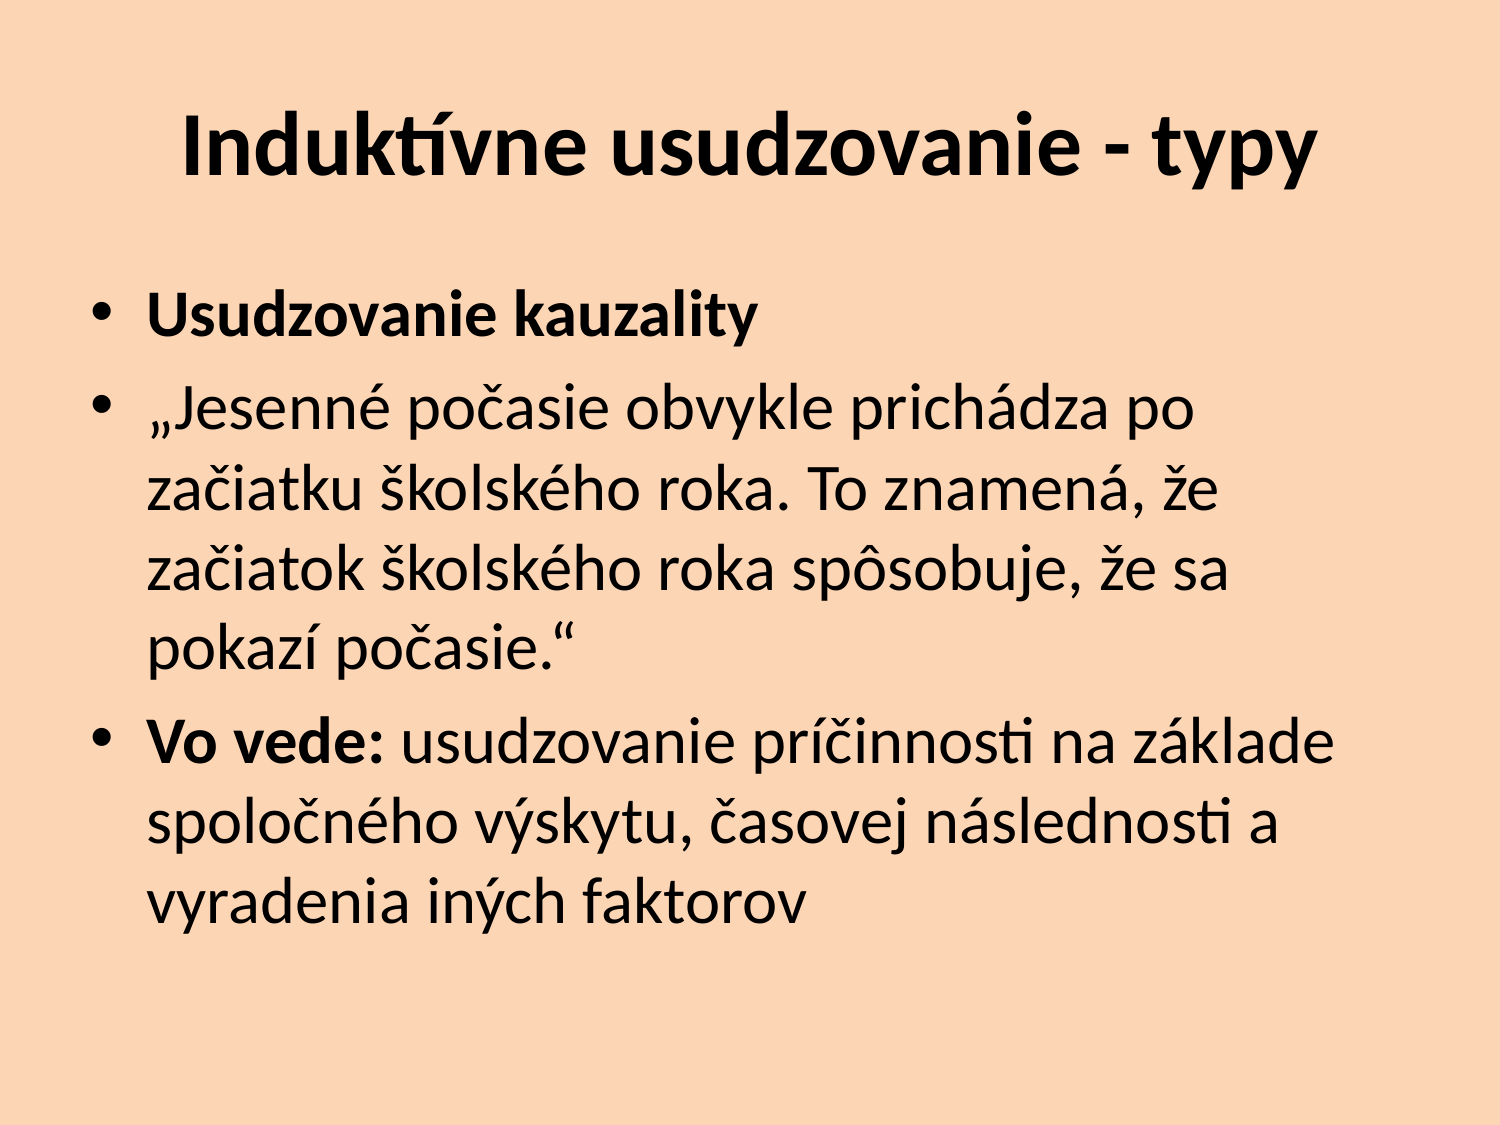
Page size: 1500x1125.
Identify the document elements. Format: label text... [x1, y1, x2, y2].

title Induktívne usudzovanie - typy [75, 45, 1425, 233]
list Usudzovanie kauzality „Jesenné počasie obvykle prichádza po začiatku školského roka. To znamená, že začiatok školského roka spôsobuje, že sa pokazí počasie.“ Vo vede: usudzovanie príčinnosti na základe spoločného výskytu, časovej následnosti a vyradenia iných faktorov [75, 262, 1425, 1005]
